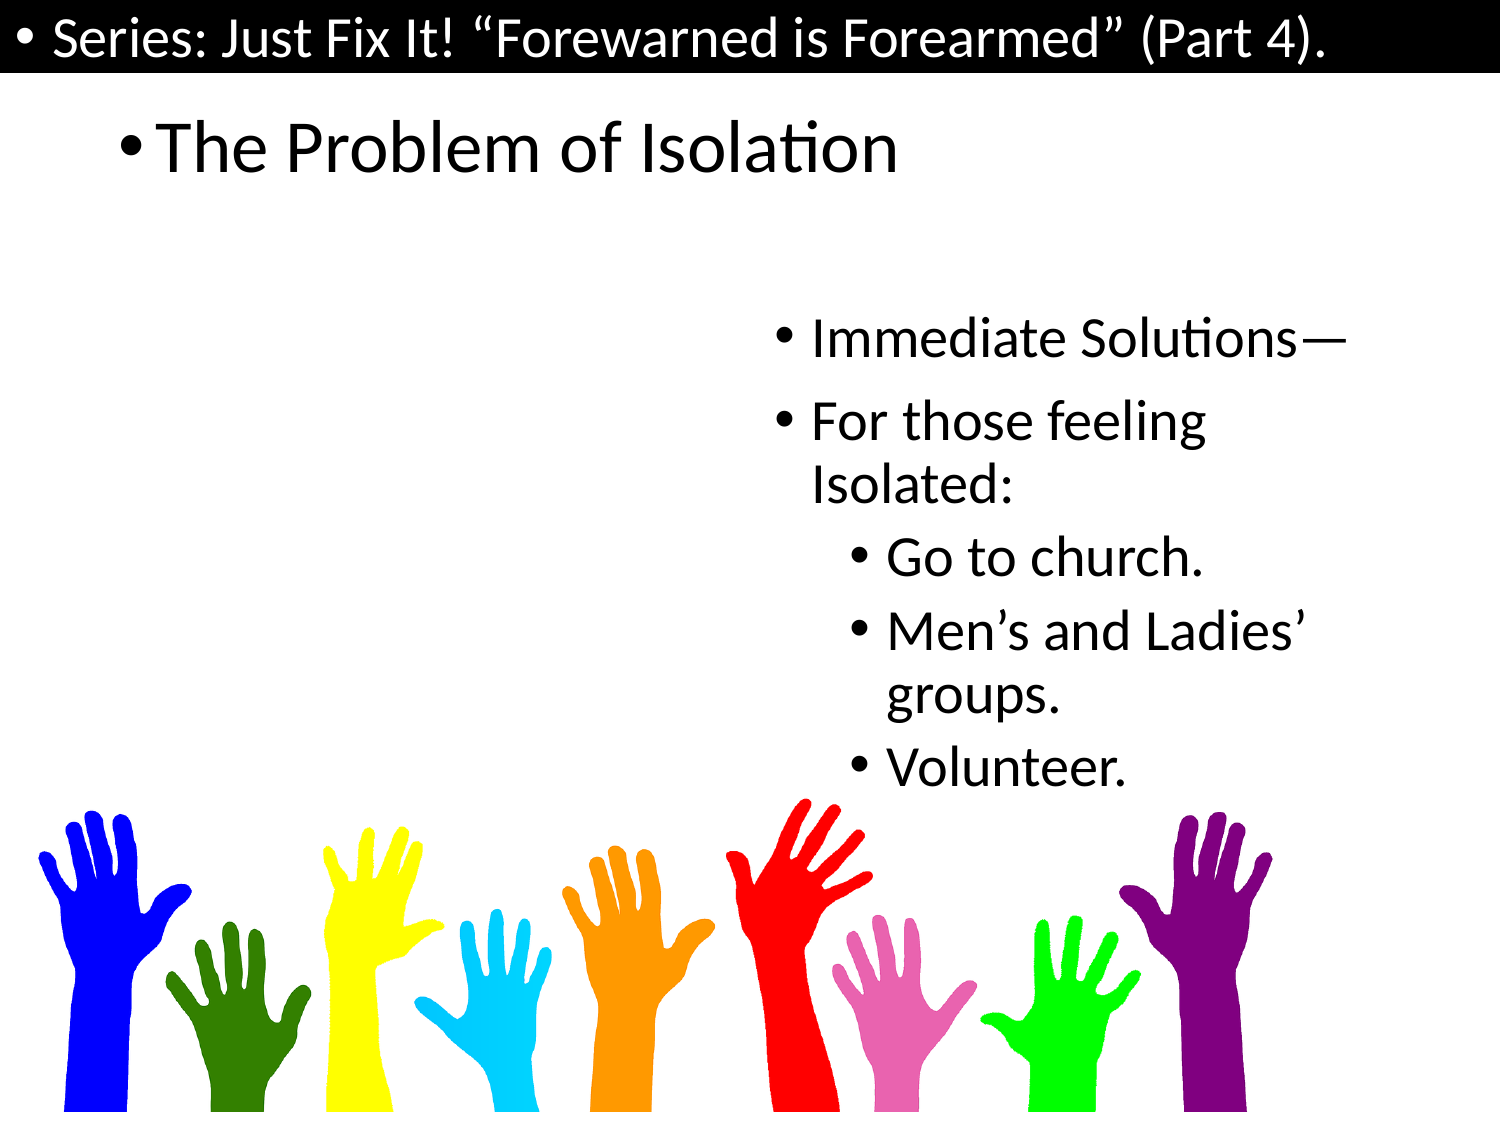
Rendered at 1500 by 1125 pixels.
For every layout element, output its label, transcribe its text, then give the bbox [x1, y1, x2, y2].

list Immediate Solutions— For those feeling Isolated: Go to church. Men’s and Ladies’ groups. Volunteer. [759, 299, 1397, 1125]
picture [0, 796, 1346, 1112]
text_box Series: Just Fix It! “Forewarned is Forearmed” (Part 4). [0, 0, 1500, 73]
list The Problem of Isolation [103, 100, 1397, 271]
